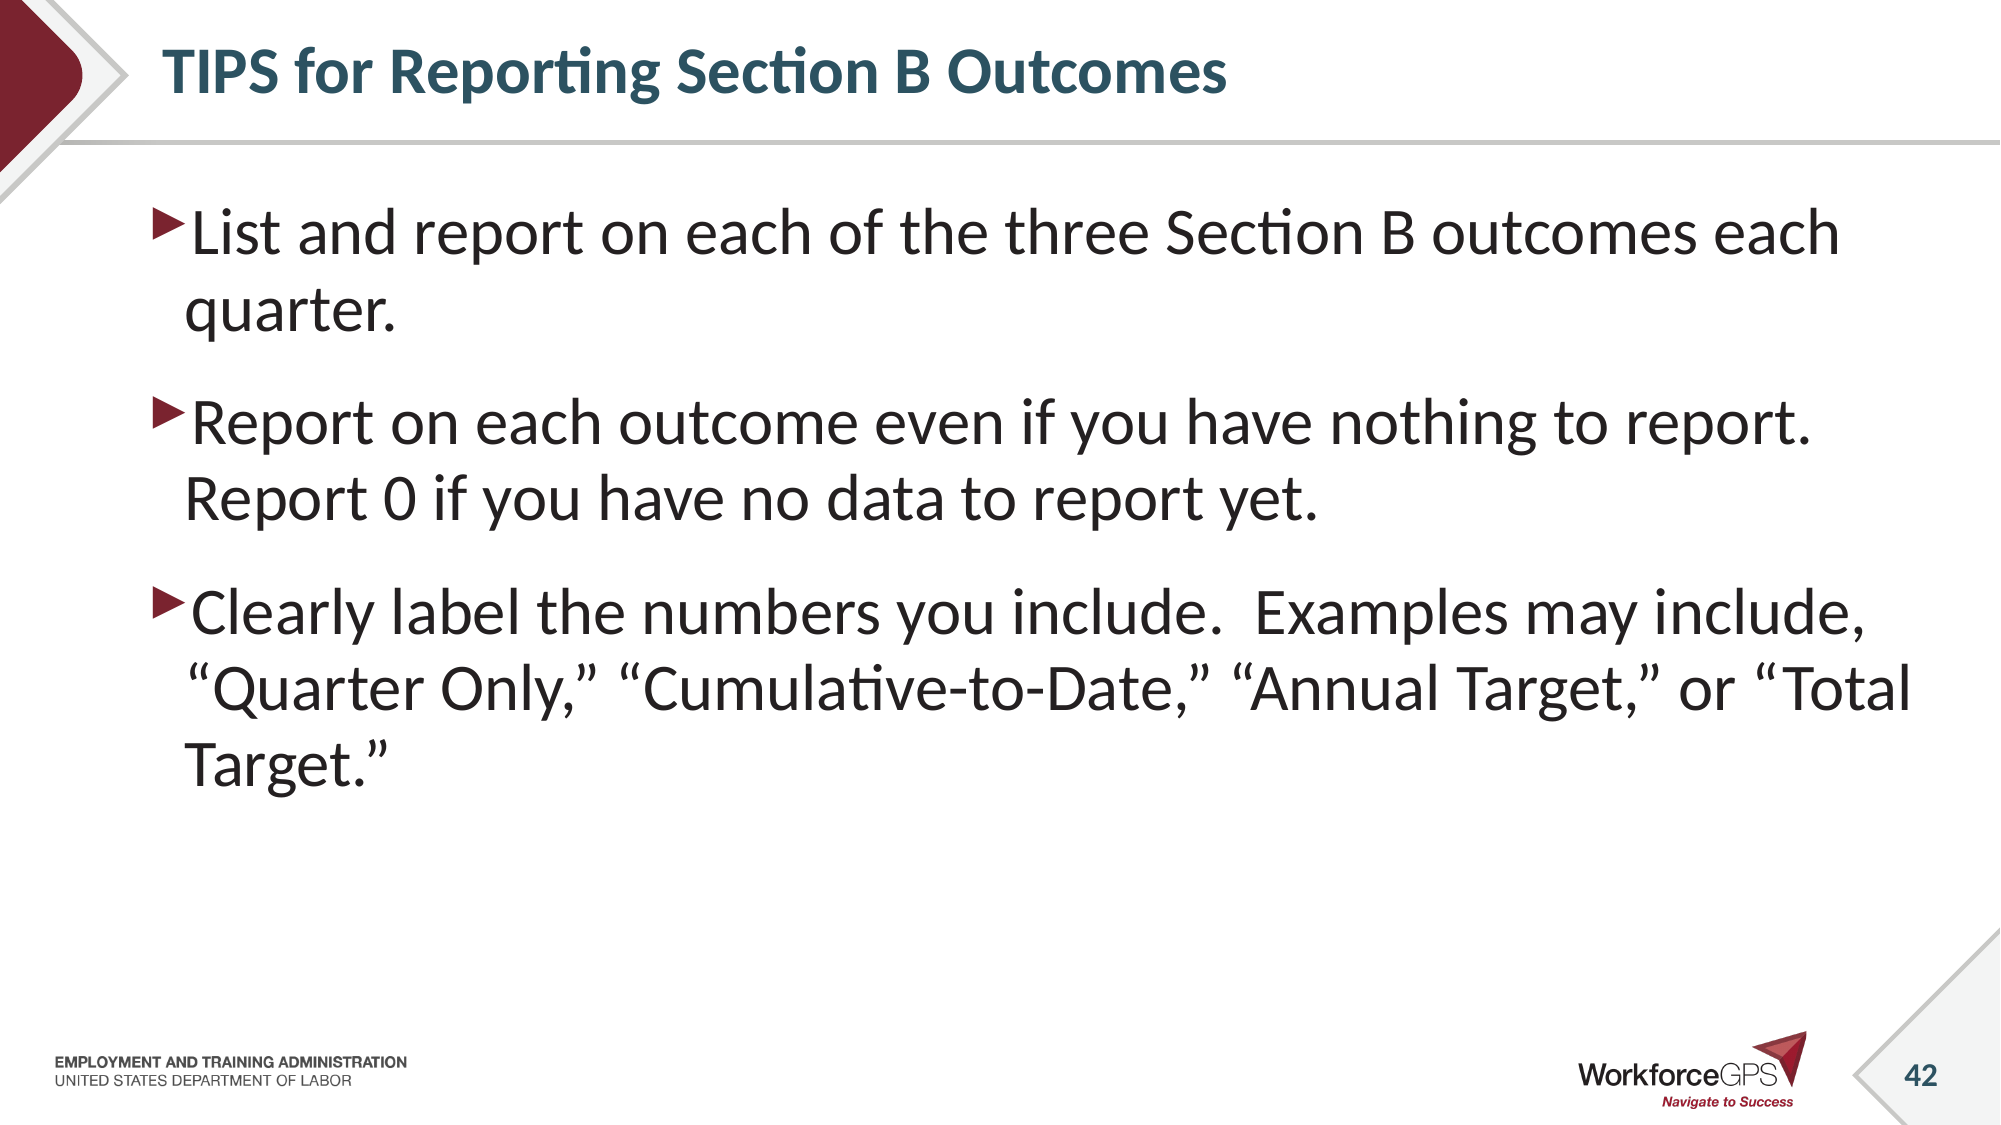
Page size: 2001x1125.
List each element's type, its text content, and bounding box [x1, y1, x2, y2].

title TIPS for Reporting Section B Outcomes [132, 7, 1950, 137]
list List and report on each of the three Section B outcomes each quarter. Report on each outcome even if you have nothing to report. Report 0 if you have no data to report yet. Clearly label the numbers you include. Examples may include, “Quarter Only,” “Cumulative-to-Date,” “Annual Target,” or “Total Target.” [47, 1049, 420, 1095]
list List and report on each of the three Section B outcomes each quarter. Report on each outcome even if you have nothing to report. Report 0 if you have no data to report yet. Clearly label the numbers you include. Examples may include, “Quarter Only,” “Cumulative-to-Date,” “Annual Target,” or “Total Target.” [132, 186, 1950, 1014]
slide_number 42 [1867, 1042, 1975, 1103]
